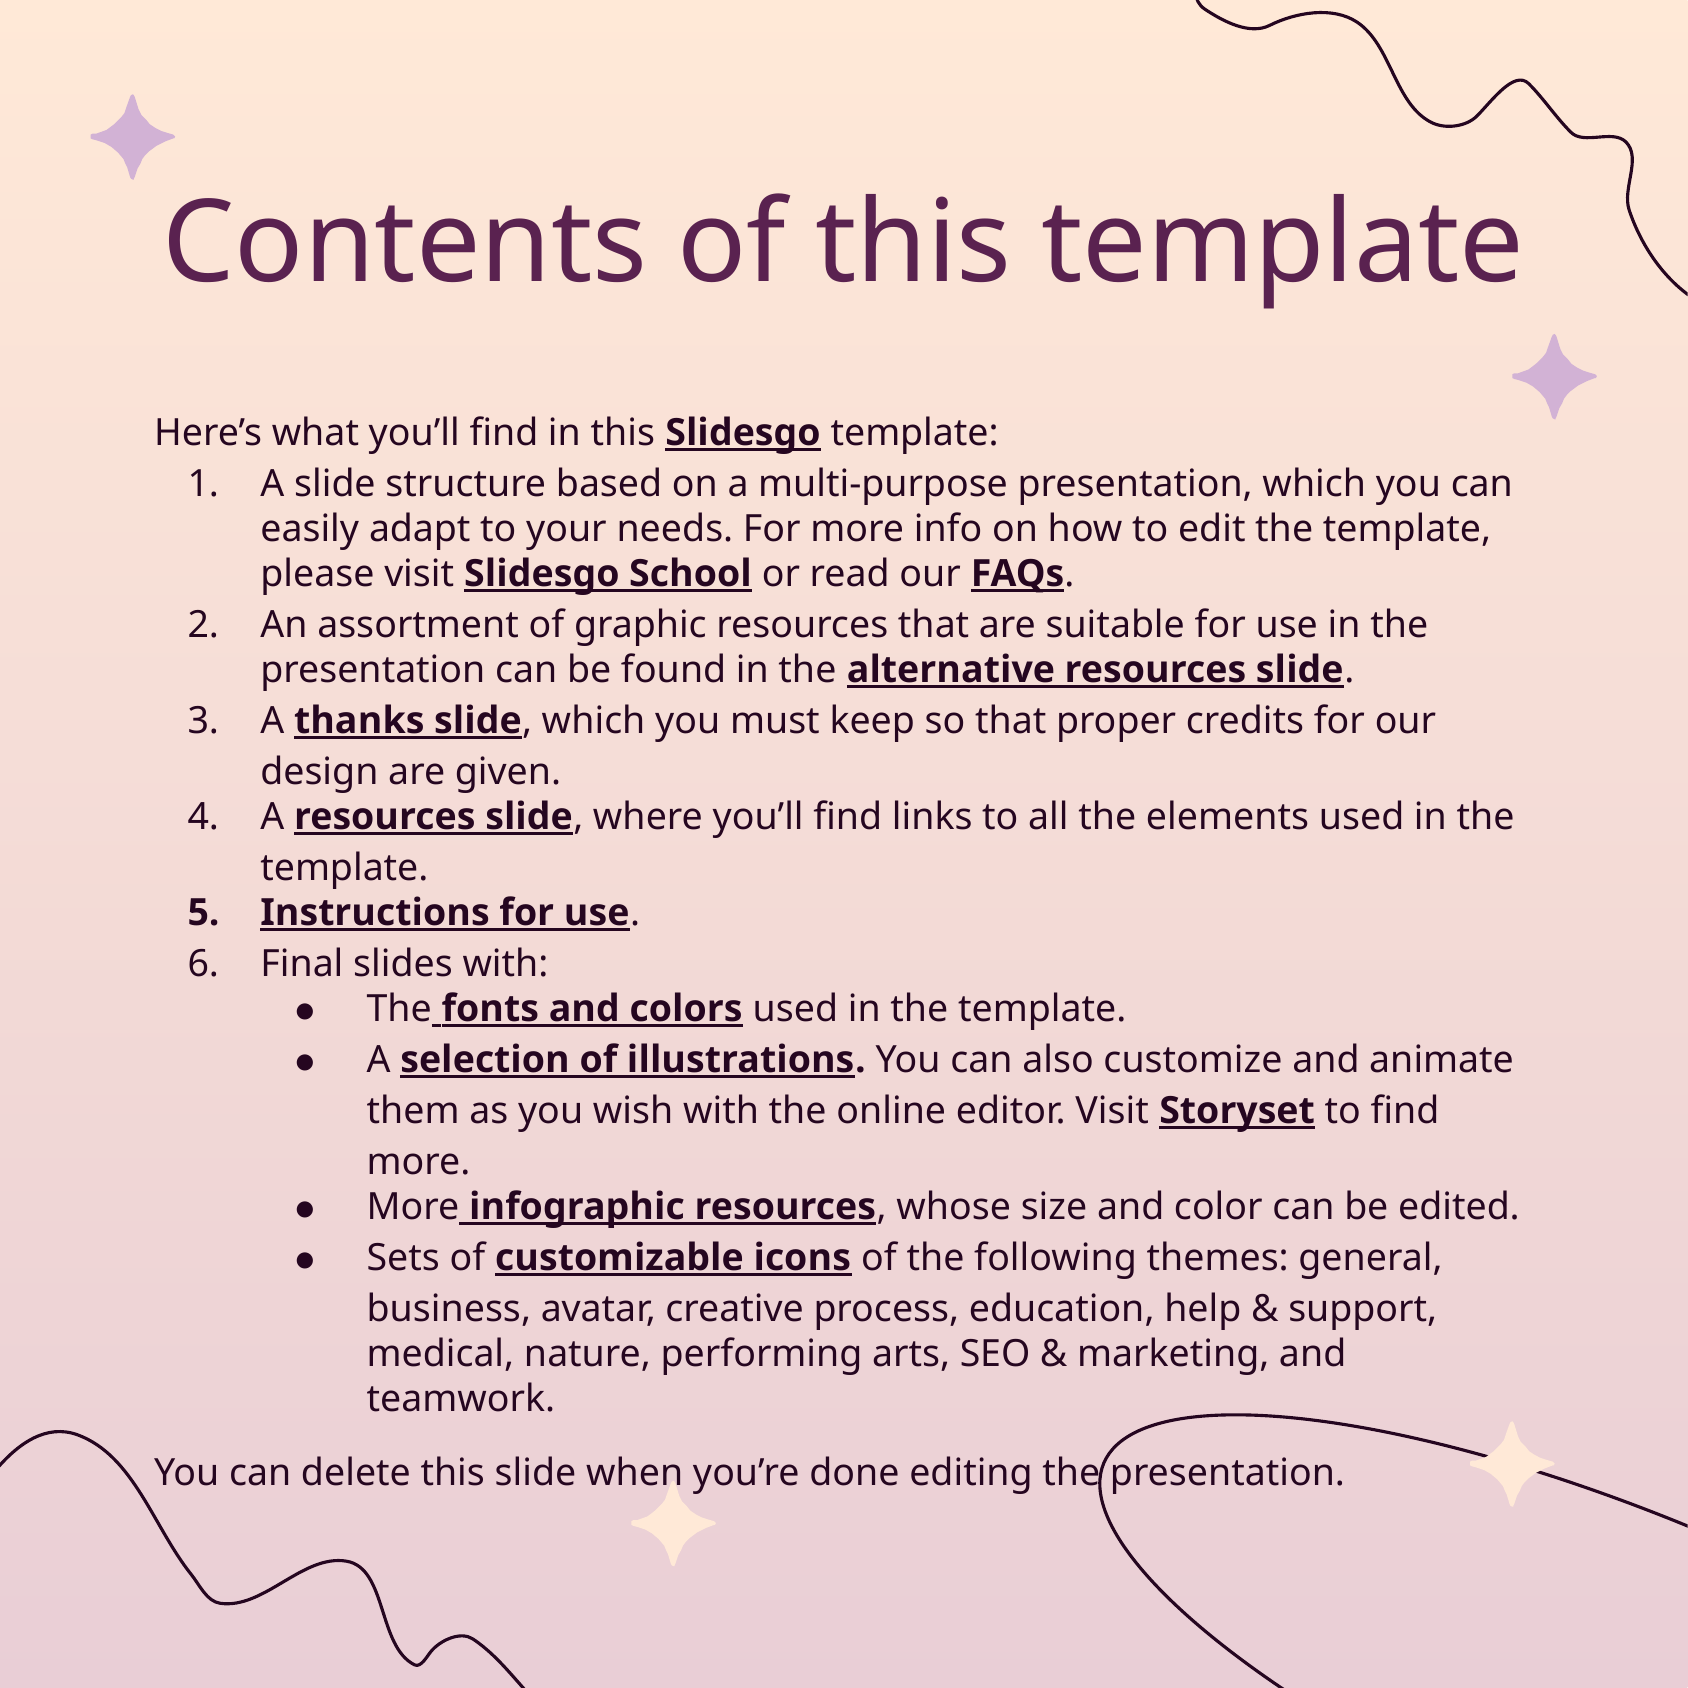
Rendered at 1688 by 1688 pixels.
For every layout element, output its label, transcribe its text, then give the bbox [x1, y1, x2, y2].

title Contents of this template [132, 145, 1555, 334]
list Here’s what you’ll find in this Slidesgo template: A slide structure based on a multi-purpose presentation, which you can easily adapt to your needs. For more info on how to edit the template, please visit Slidesgo School or read our FAQs. An assortment of graphic resources that are suitable for use in the presentation can be found in the alternative resources slide. A thanks slide, which you must keep so that proper credits for our design are given. A resources slide, where you’ll find links to all the elements used in the template. Instructions for use. Final slides with: The fonts and colors used in the template. A selection of illustrations. You can also customize and animate them as you wish with the online editor. Visit Storyset to find more. More infographic resources, whose size and color can be edited. Sets of customizable icons of the following themes: general, business, avatar, creative process, education, help & support, medical, nature, performing arts, SEO & marketing, and teamwork. You can delete this slide when you’re done editing the presentation. [132, 386, 1555, 1406]
